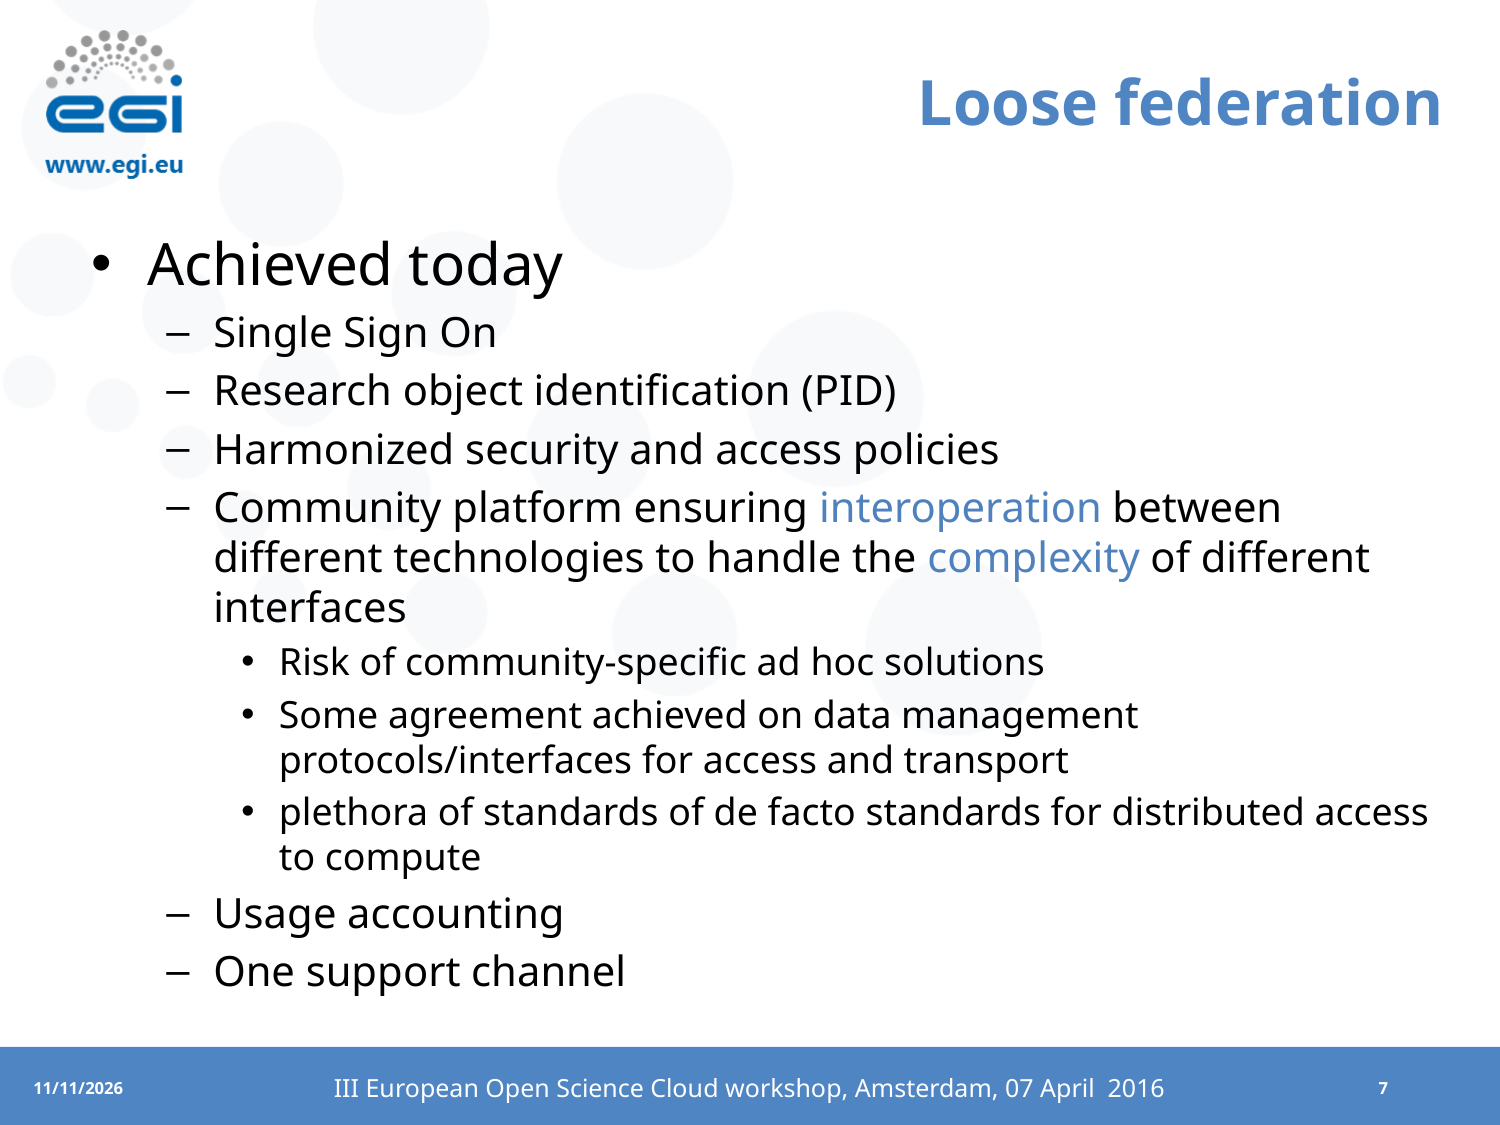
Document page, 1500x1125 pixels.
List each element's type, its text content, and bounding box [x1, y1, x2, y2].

picture [3, 0, 1076, 772]
list Achieved today Single Sign On Research object identification (PID) Harmonized security and access policies Community platform ensuring interoperation between different technologies to handle the complexity of different interfaces Risk of community-specific ad hoc solutions Some agreement achieved on data management protocols/interfaces for access and transport plethora of standards of de facto standards for distributed access to compute Usage accounting One support channel [76, 220, 1459, 1005]
footer III European Open Science Cloud workshop, Amsterdam, 07 April 2016 [194, 1057, 1306, 1118]
title Loose federation [253, 30, 1459, 171]
